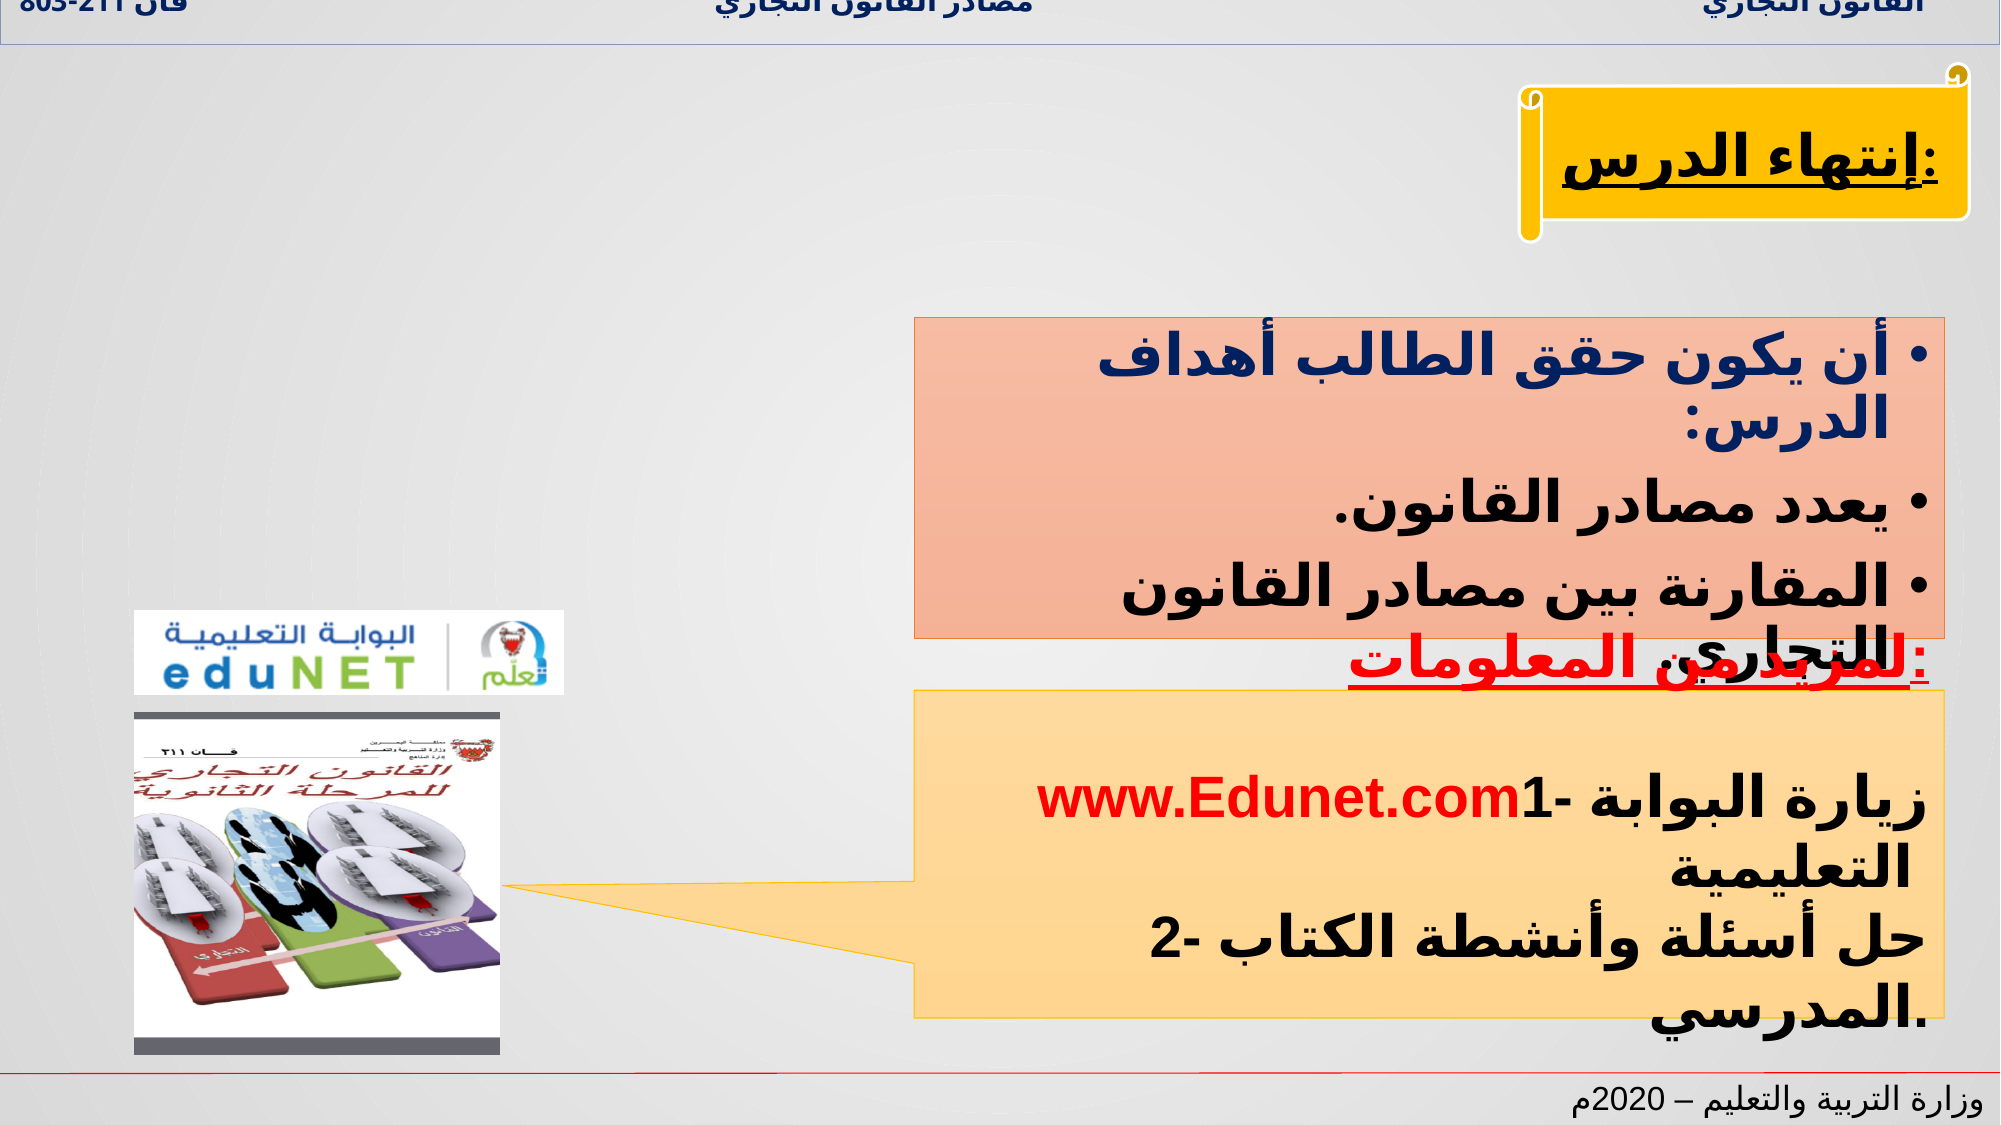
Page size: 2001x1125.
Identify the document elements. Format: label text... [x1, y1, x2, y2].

text_box إنتهاء الدرس: [1517, 62, 1971, 244]
text_box وزارة التربية والتعليم – 2020م [499, 1068, 2000, 1072]
text_box لمزيد من المعلومات: www.Edunet.com1- زيارة البوابة التعليمية 2- حل أسئلة وأنشطة الكتاب المدرسي. [501, 689, 1945, 1019]
text_box وزارة التربية والتعليم – 2020م [499, 1074, 2000, 1125]
list أن يكون حقق الطالب أهداف الدرس: يعدد مصادر القانون. المقارنة بين مصادر القانون التجاري. ترتيب مصادر القانون التجاري. [914, 317, 1945, 639]
text_box القانون التجاري مصادر القانون التجاري قان 211-803 [0, 0, 2000, 45]
picture [134, 712, 500, 1055]
picture [134, 610, 565, 695]
